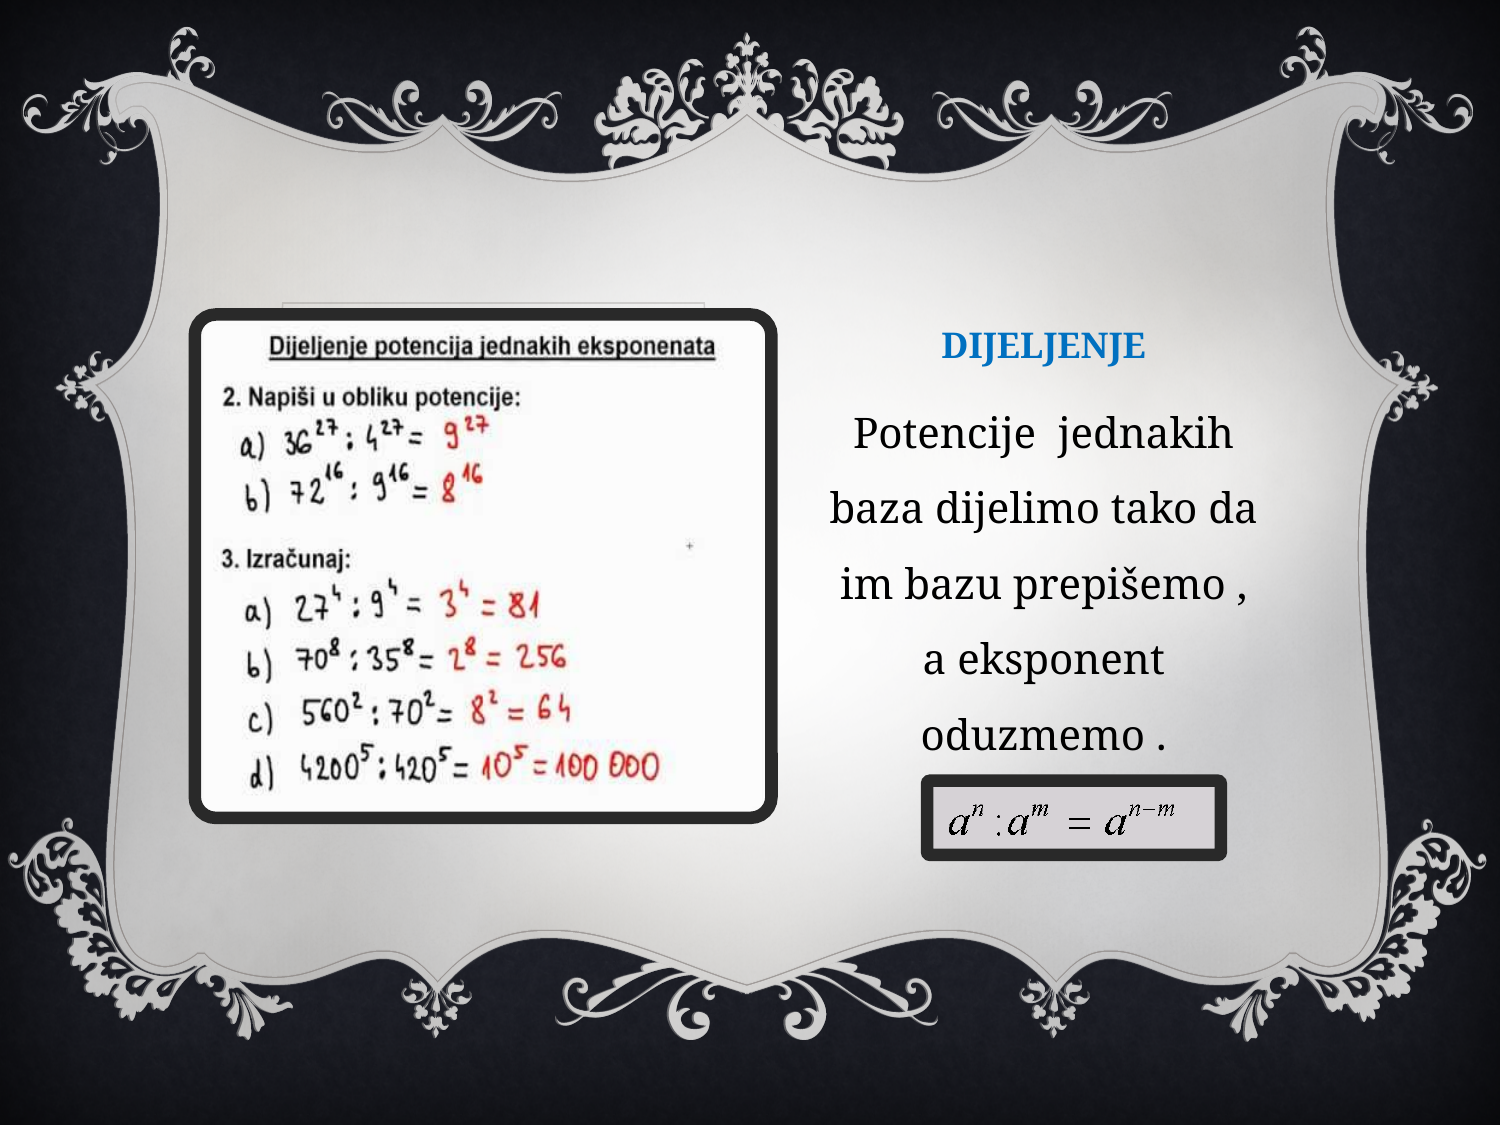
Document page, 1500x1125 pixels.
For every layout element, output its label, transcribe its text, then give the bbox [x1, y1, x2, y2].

list Potencije jednakih baza dijelimo tako da im bazu prepišemo , a eksponent oduzmemo . [812, 373, 1275, 846]
title dijeljenje [812, 275, 1275, 373]
picture [0, 0, 1500, 1125]
